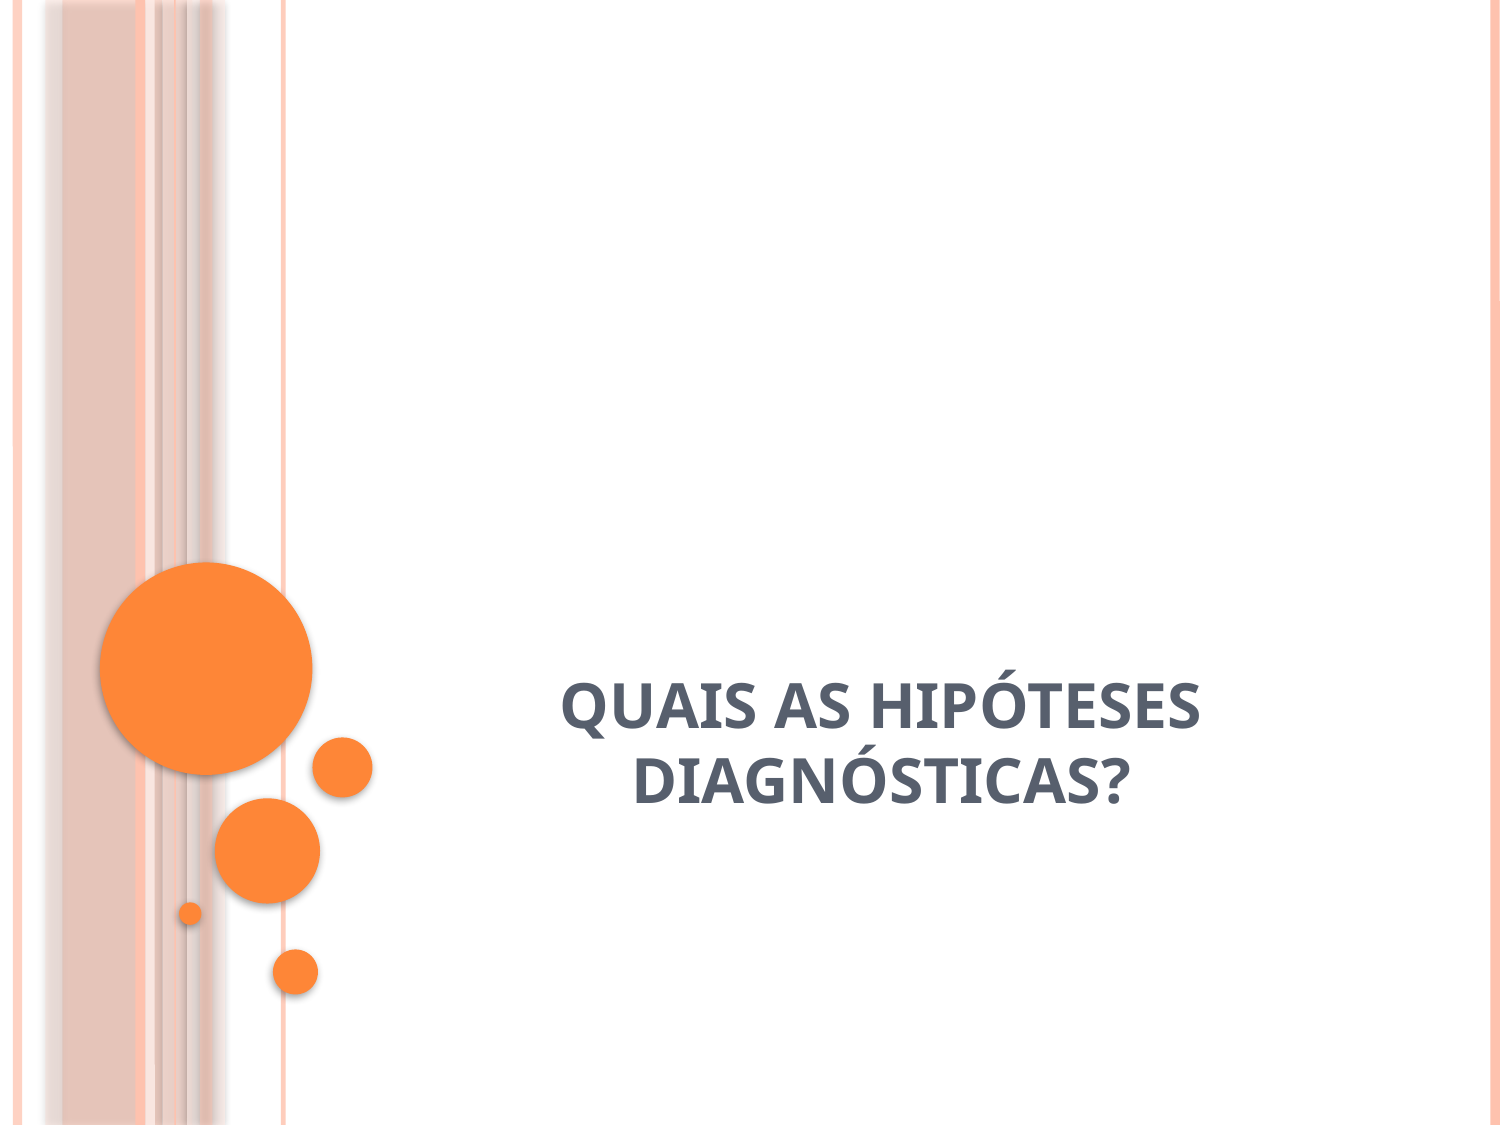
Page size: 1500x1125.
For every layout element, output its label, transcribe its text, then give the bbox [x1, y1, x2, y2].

title Quais as Hipóteses diagnósticas? [375, 512, 1388, 824]
